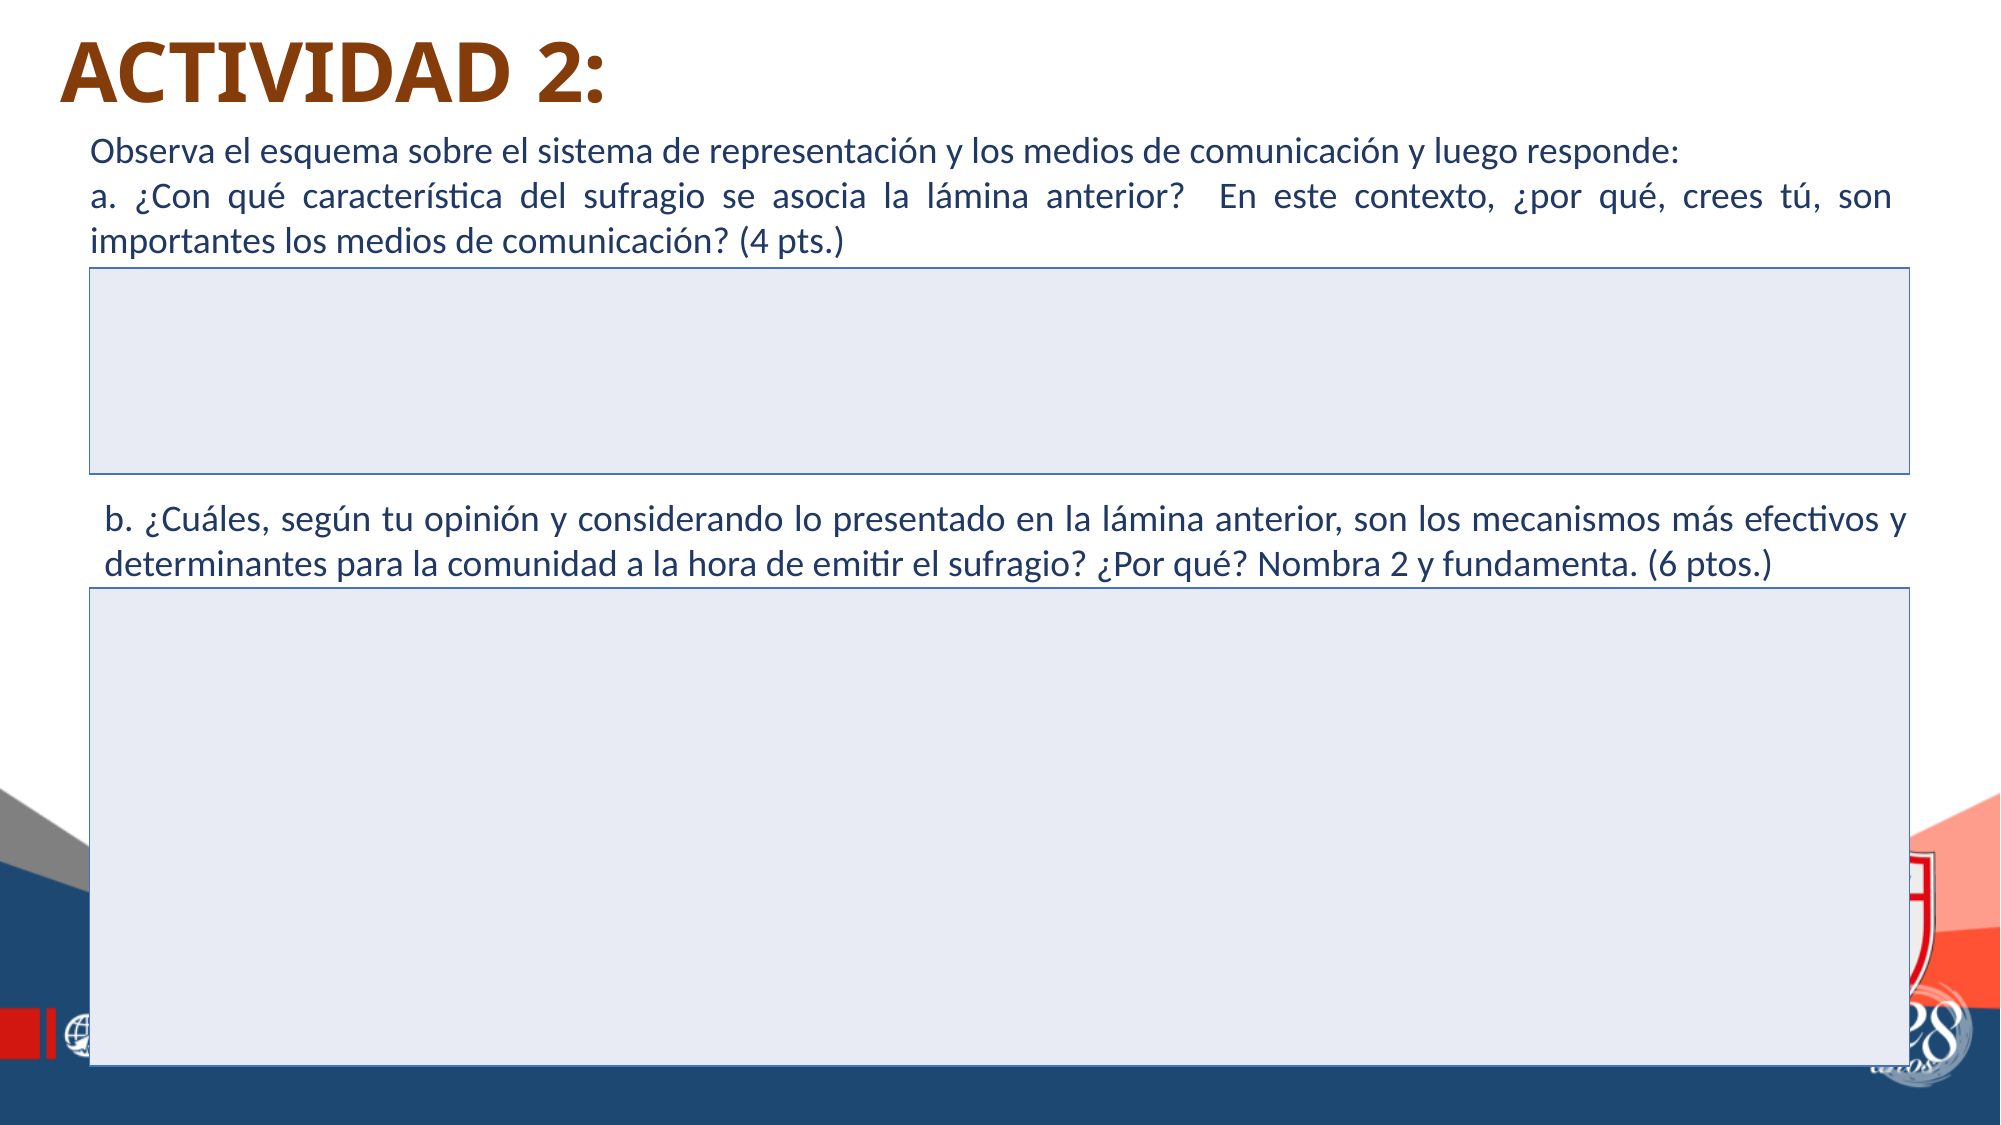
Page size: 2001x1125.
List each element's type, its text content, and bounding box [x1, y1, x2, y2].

text_box b. ¿Cuáles, según tu opinión y considerando lo presentado en la lámina anterior, son los mecanismos más efectivos y determinantes para la comunidad a la hora de emitir el sufragio? ¿Por qué? Nombra 2 y fundamenta. (6 ptos.) [89, 486, 1924, 592]
table_header [90, 589, 1909, 1065]
title ACTIVIDAD 2: [45, 35, 644, 115]
text_box Observa el esquema sobre el sistema de representación y los medios de comunicación y luego responde: a. ¿Con qué característica del sufragio se asocia la lámina anterior? En este contexto, ¿por qué, crees tú, son importantes los medios de comunicación? (4 pts.) [75, 118, 1910, 268]
picture [0, 786, 2000, 1125]
table_header [90, 269, 1909, 473]
